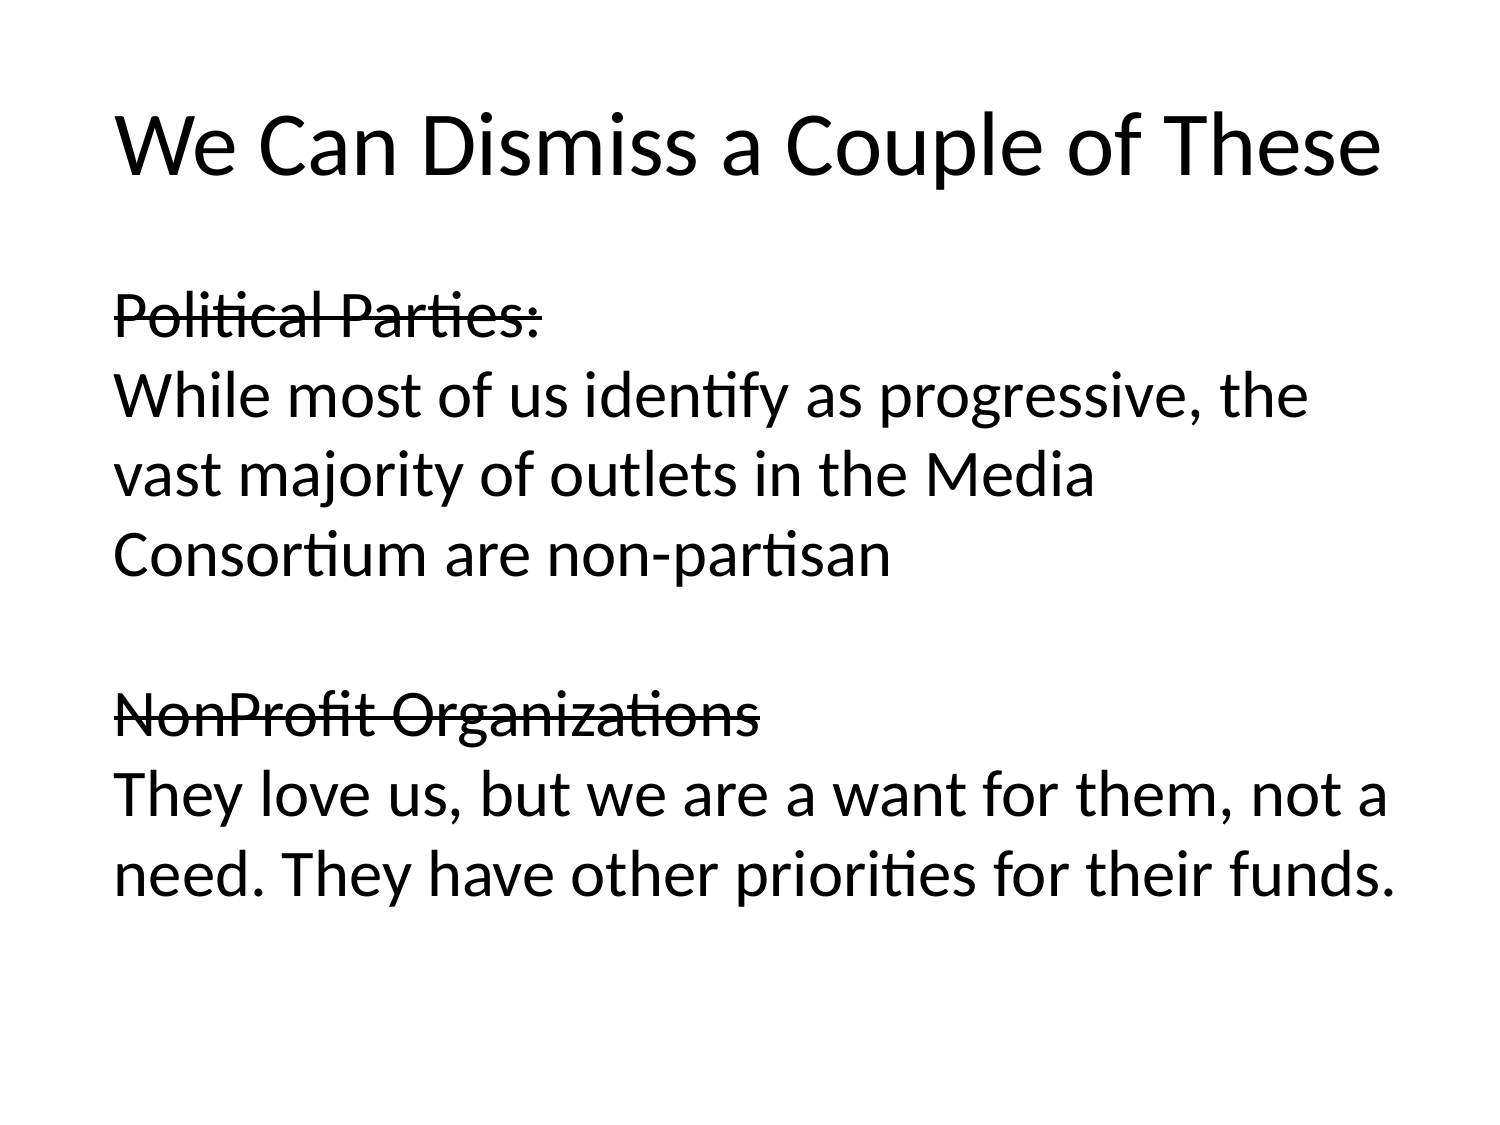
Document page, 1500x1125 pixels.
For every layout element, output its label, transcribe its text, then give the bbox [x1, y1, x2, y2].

text_box Political Parties: While most of us identify as progressive, the vast majority of outlets in the Media Consortium are non-partisan NonProfit Organizations They love us, but we are a want for them, not a need. They have other priorities for their funds. [98, 262, 1425, 1078]
title We Can Dismiss a Couple of These [75, 45, 1425, 233]
